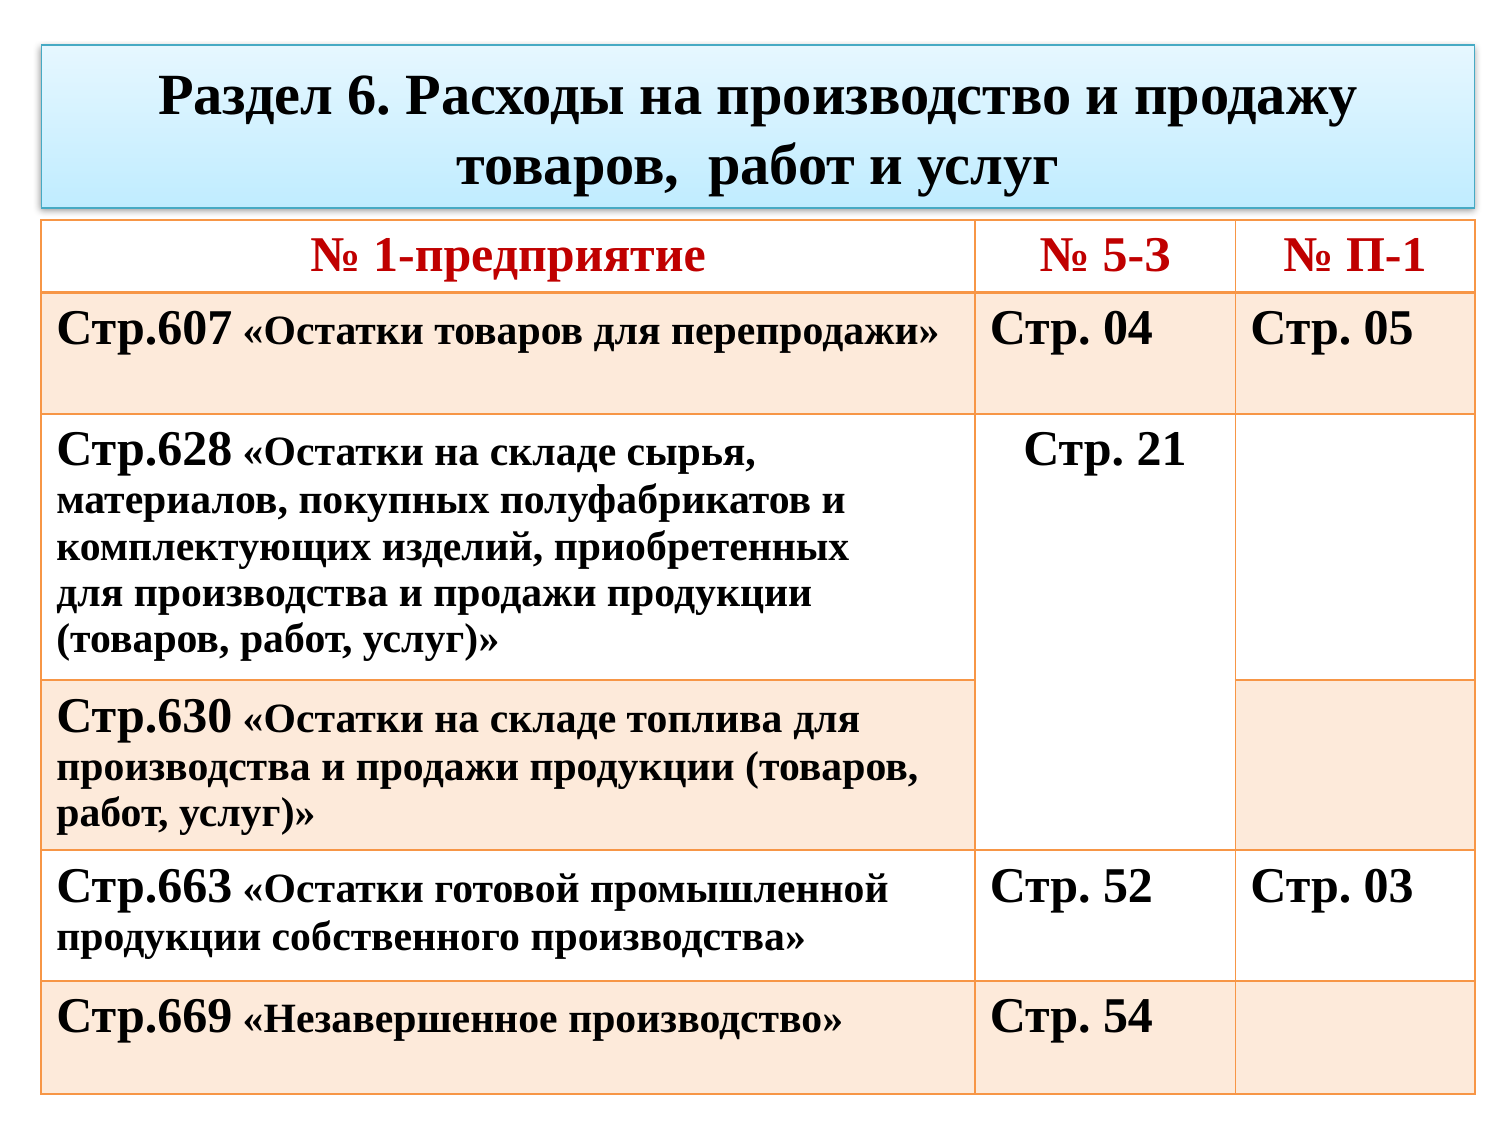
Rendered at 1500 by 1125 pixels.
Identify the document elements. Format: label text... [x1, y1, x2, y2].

table_cell [1236, 415, 1474, 679]
table_cell Стр.669 «Незавершенное производство» [42, 982, 974, 1093]
table_cell Стр.607 «Остатки товаров для перепродажи» [42, 294, 974, 413]
table_header № 1-предприятие [42, 221, 974, 291]
table_cell Стр.663 «Остатки готовой промышленной продукции собственного производства» [42, 851, 974, 980]
table_header № 5-З [976, 221, 1235, 291]
table_cell Стр. 52 [976, 851, 1235, 980]
table_cell Стр. 05 [1236, 294, 1474, 413]
table_cell [1236, 982, 1474, 1093]
text_box [175, 40, 1475, 125]
table_cell Стр.630 «Остатки на складе топлива для производства и продажи продукции (товаров, работ, услуг)» [42, 681, 974, 849]
table_cell Стр. 21 [976, 415, 1235, 849]
table_cell Стр. 54 [976, 982, 1235, 1093]
table_header № П-1 [1236, 221, 1474, 291]
title Раздел 6. Расходы на производство и продажу товаров, работ и услуг [41, 44, 1475, 209]
table_cell [1236, 681, 1474, 849]
table_cell Стр. 04 [976, 294, 1235, 413]
table_cell Стр. 03 [1236, 851, 1474, 980]
table_cell Стр.628 «Остатки на складе сырья, материалов, покупных полуфабрикатов и комплектующих изделий, приобретенных для производства и продажи продукции (товаров, работ, услуг)» [42, 415, 974, 679]
